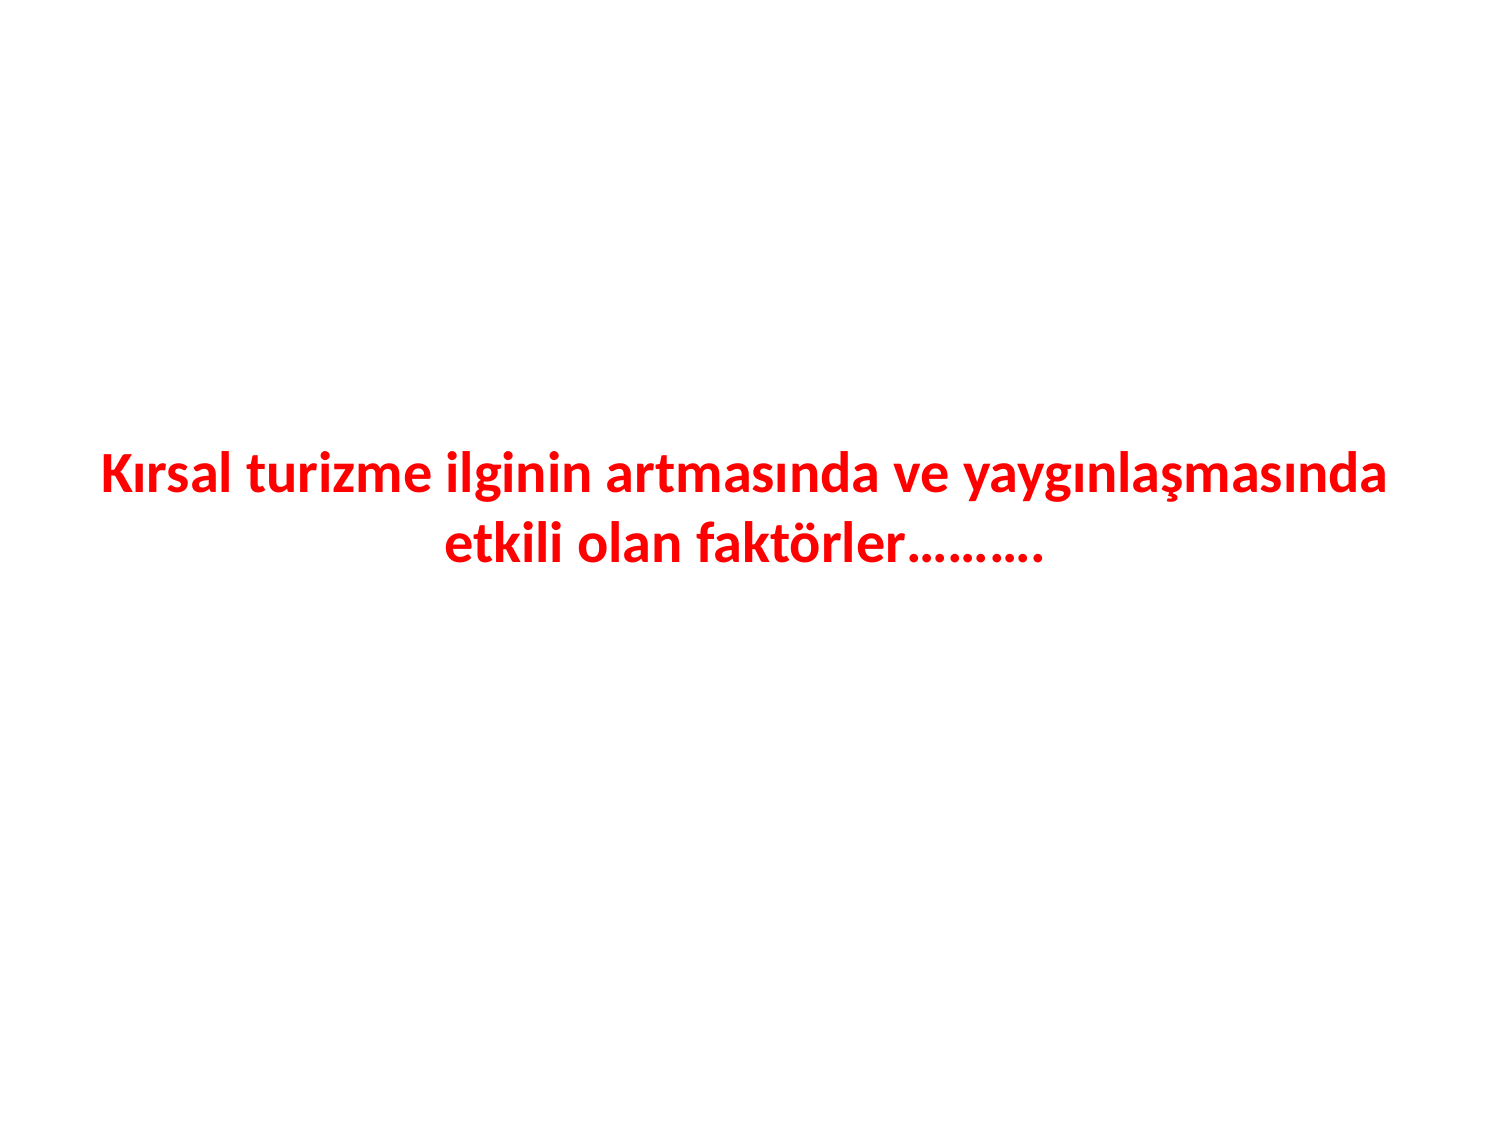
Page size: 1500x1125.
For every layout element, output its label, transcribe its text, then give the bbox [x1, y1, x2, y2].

title Kırsal turizme ilginin artmasında ve yaygınlaşmasında etkili olan faktörler………. [70, 316, 1421, 692]
